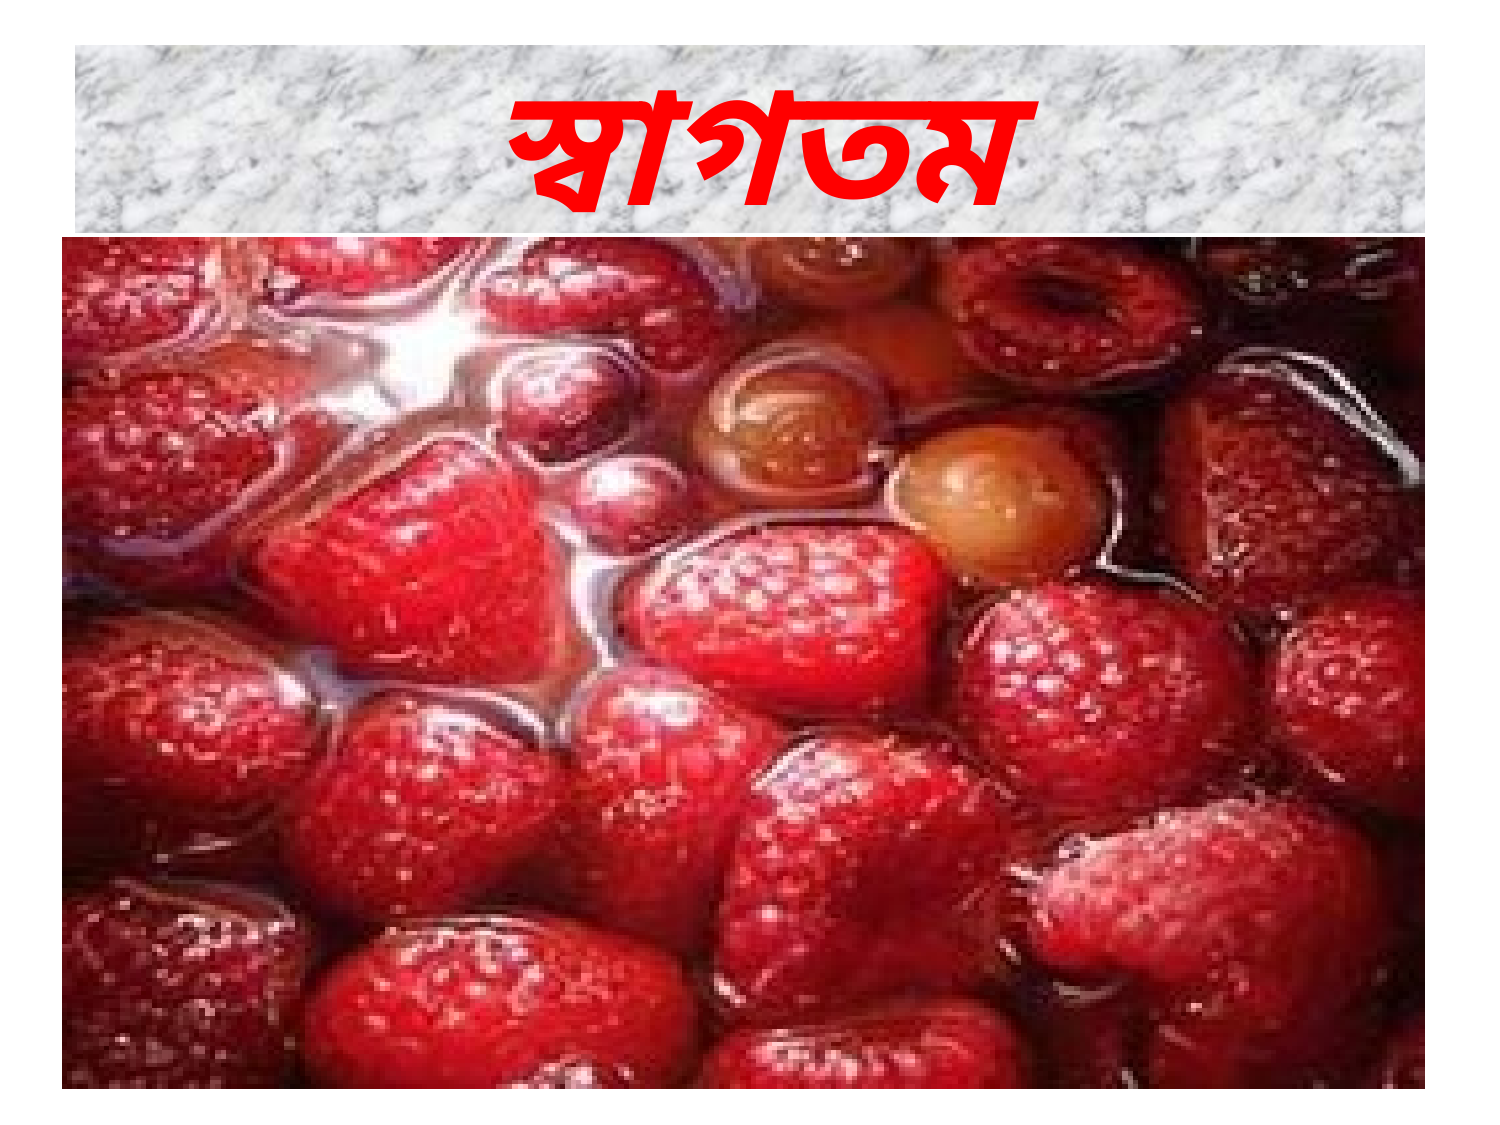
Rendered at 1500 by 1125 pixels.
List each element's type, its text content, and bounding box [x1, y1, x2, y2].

title স্বাগতম [75, 45, 1425, 233]
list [62, 237, 1426, 1089]
